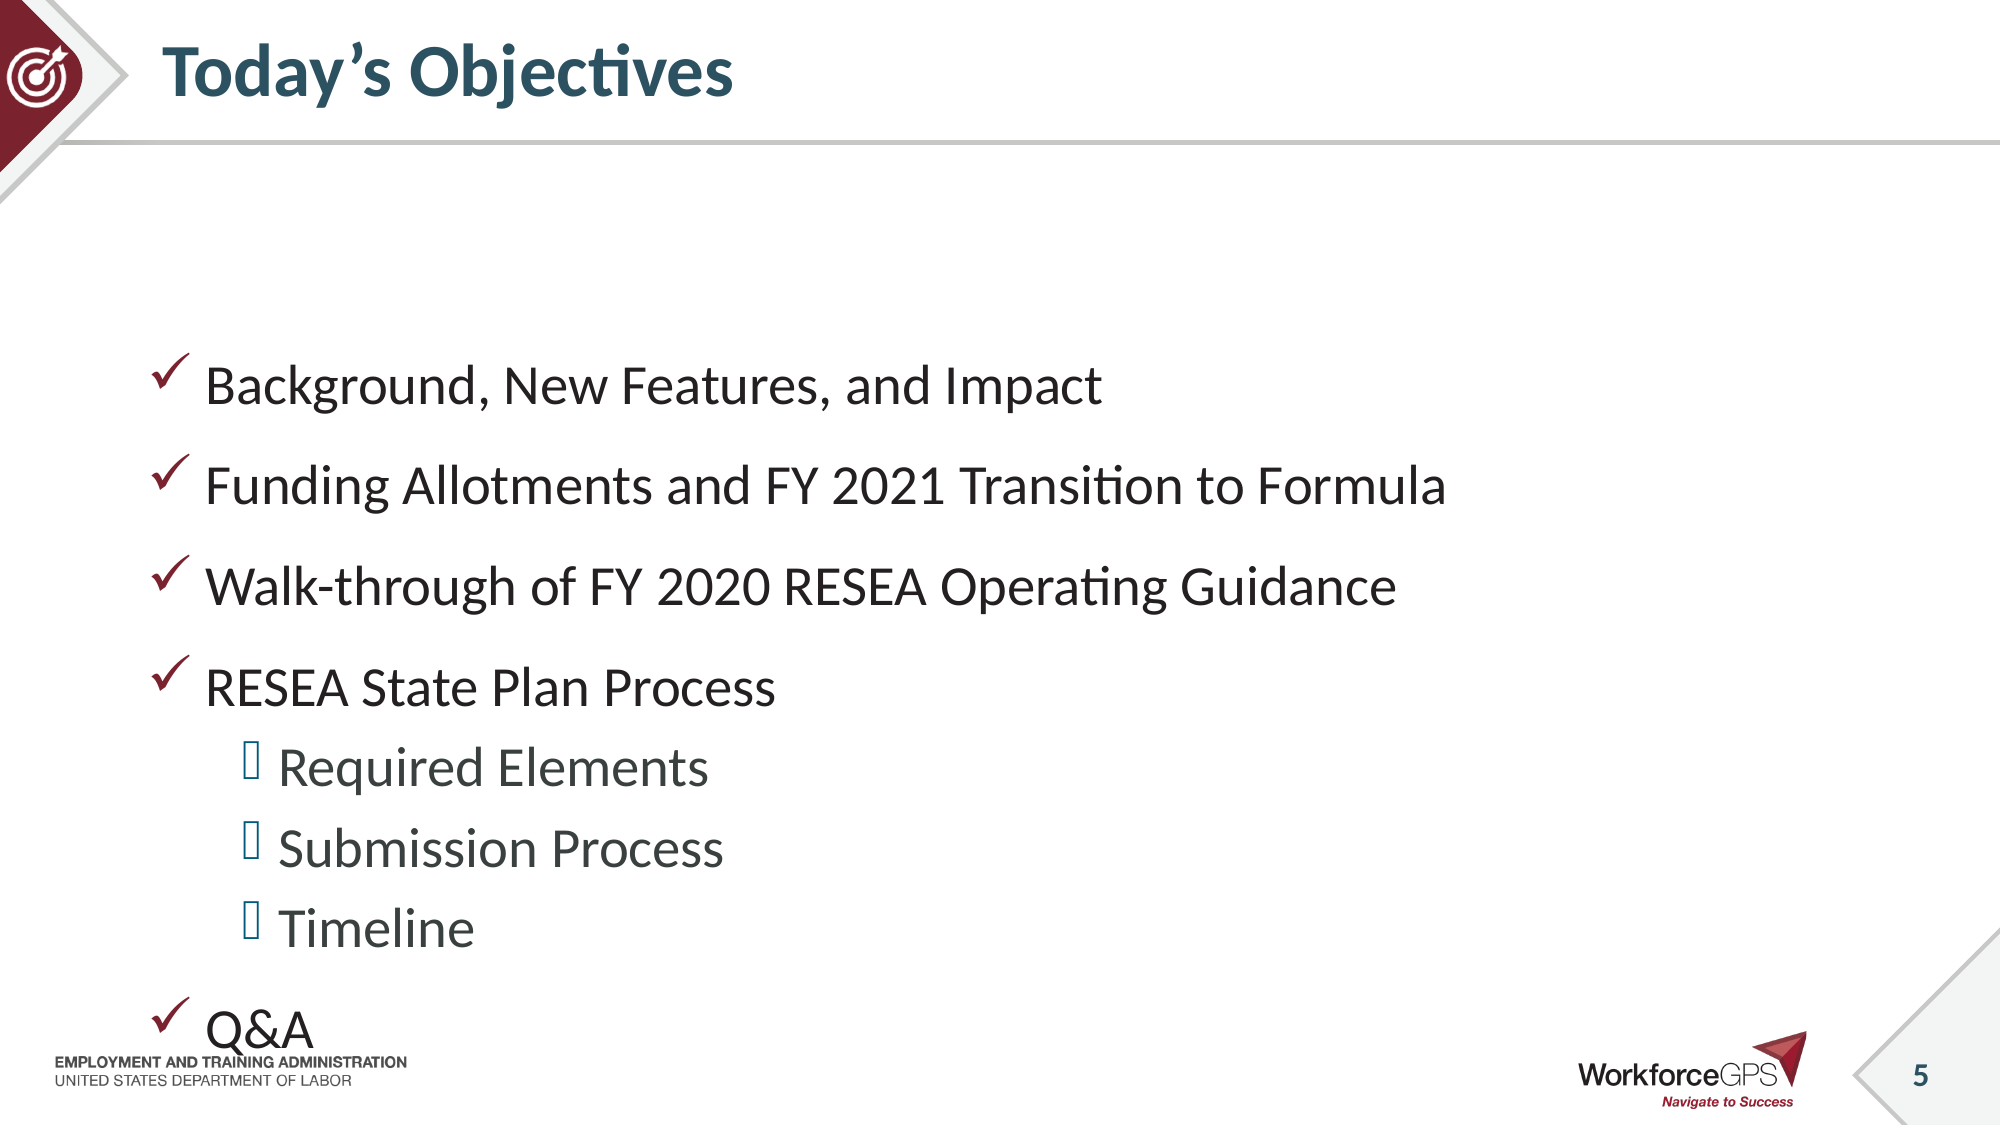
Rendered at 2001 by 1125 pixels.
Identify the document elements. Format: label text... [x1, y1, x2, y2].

list Background, New Features, and Impact Funding Allotments and FY 2021 Transition to Formula Walk-through of FY 2020 RESEA Operating Guidance RESEA State Plan Process Required Elements Submission Process Timeline Q&A [132, 245, 1950, 1073]
title Today’s Objectives [132, 7, 1950, 137]
picture [0, 38, 75, 114]
slide_number 5 [1867, 1042, 1975, 1103]
text_box Gay Gilbert Administrator Office of Unemployment Insurance Employment & Training Administration U.S. Department of Labor [47, 1049, 420, 1095]
